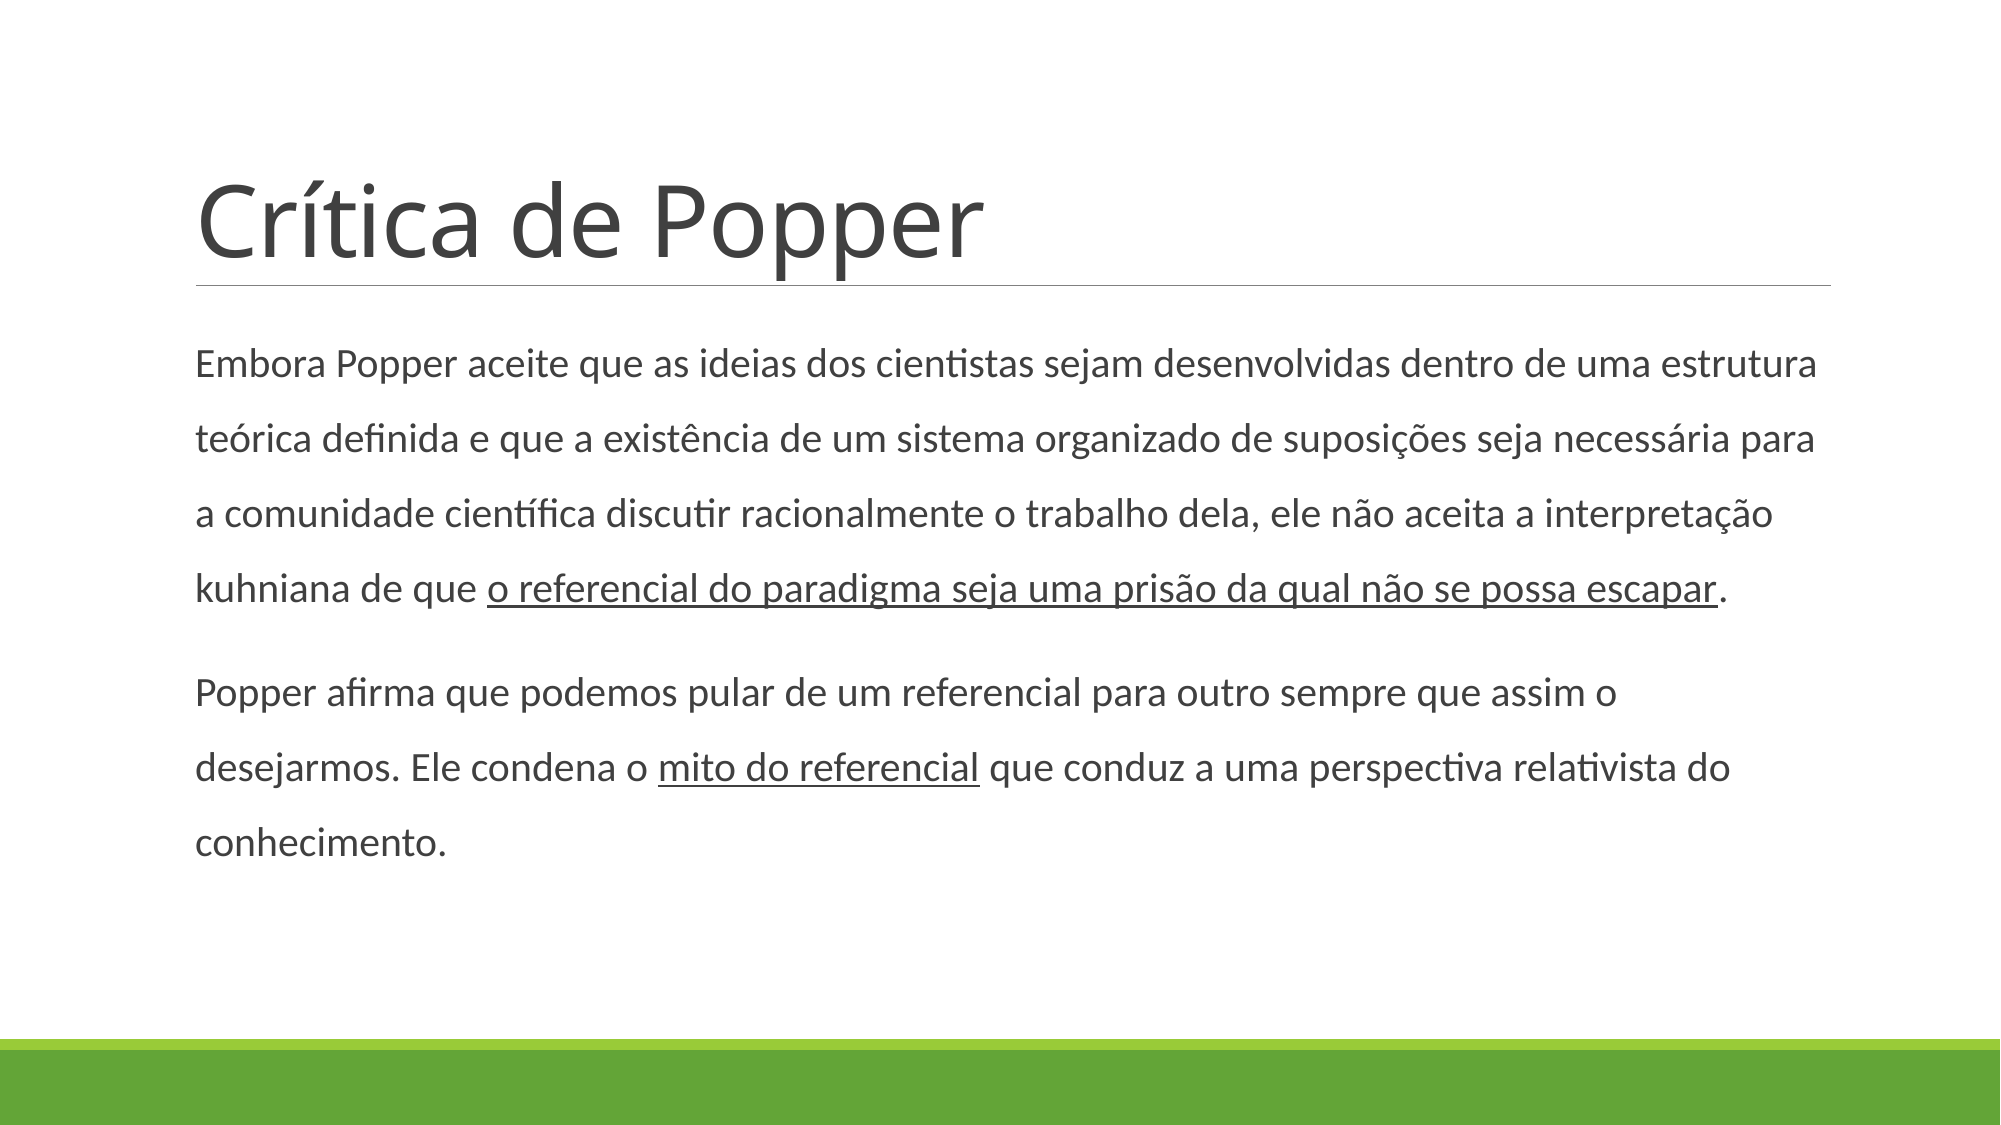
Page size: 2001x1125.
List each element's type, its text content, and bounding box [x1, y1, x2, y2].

list Embora Popper aceite que as ideias dos cientistas sejam desenvolvidas dentro de uma estrutura teórica definida e que a existência de um sistema organizado de suposições seja necessária para a comunidade científica discutir racionalmente o trabalho dela, ele não aceita a interpretação kuhniana de que o referencial do paradigma seja uma prisão da qual não se possa escapar. Popper afirma que podemos pular de um referencial para outro sempre que assim o desejarmos. Ele condena o mito do referencial que conduz a uma perspectiva relativista do conhecimento. [180, 302, 1830, 963]
title Crítica de Popper [180, 47, 1830, 285]
